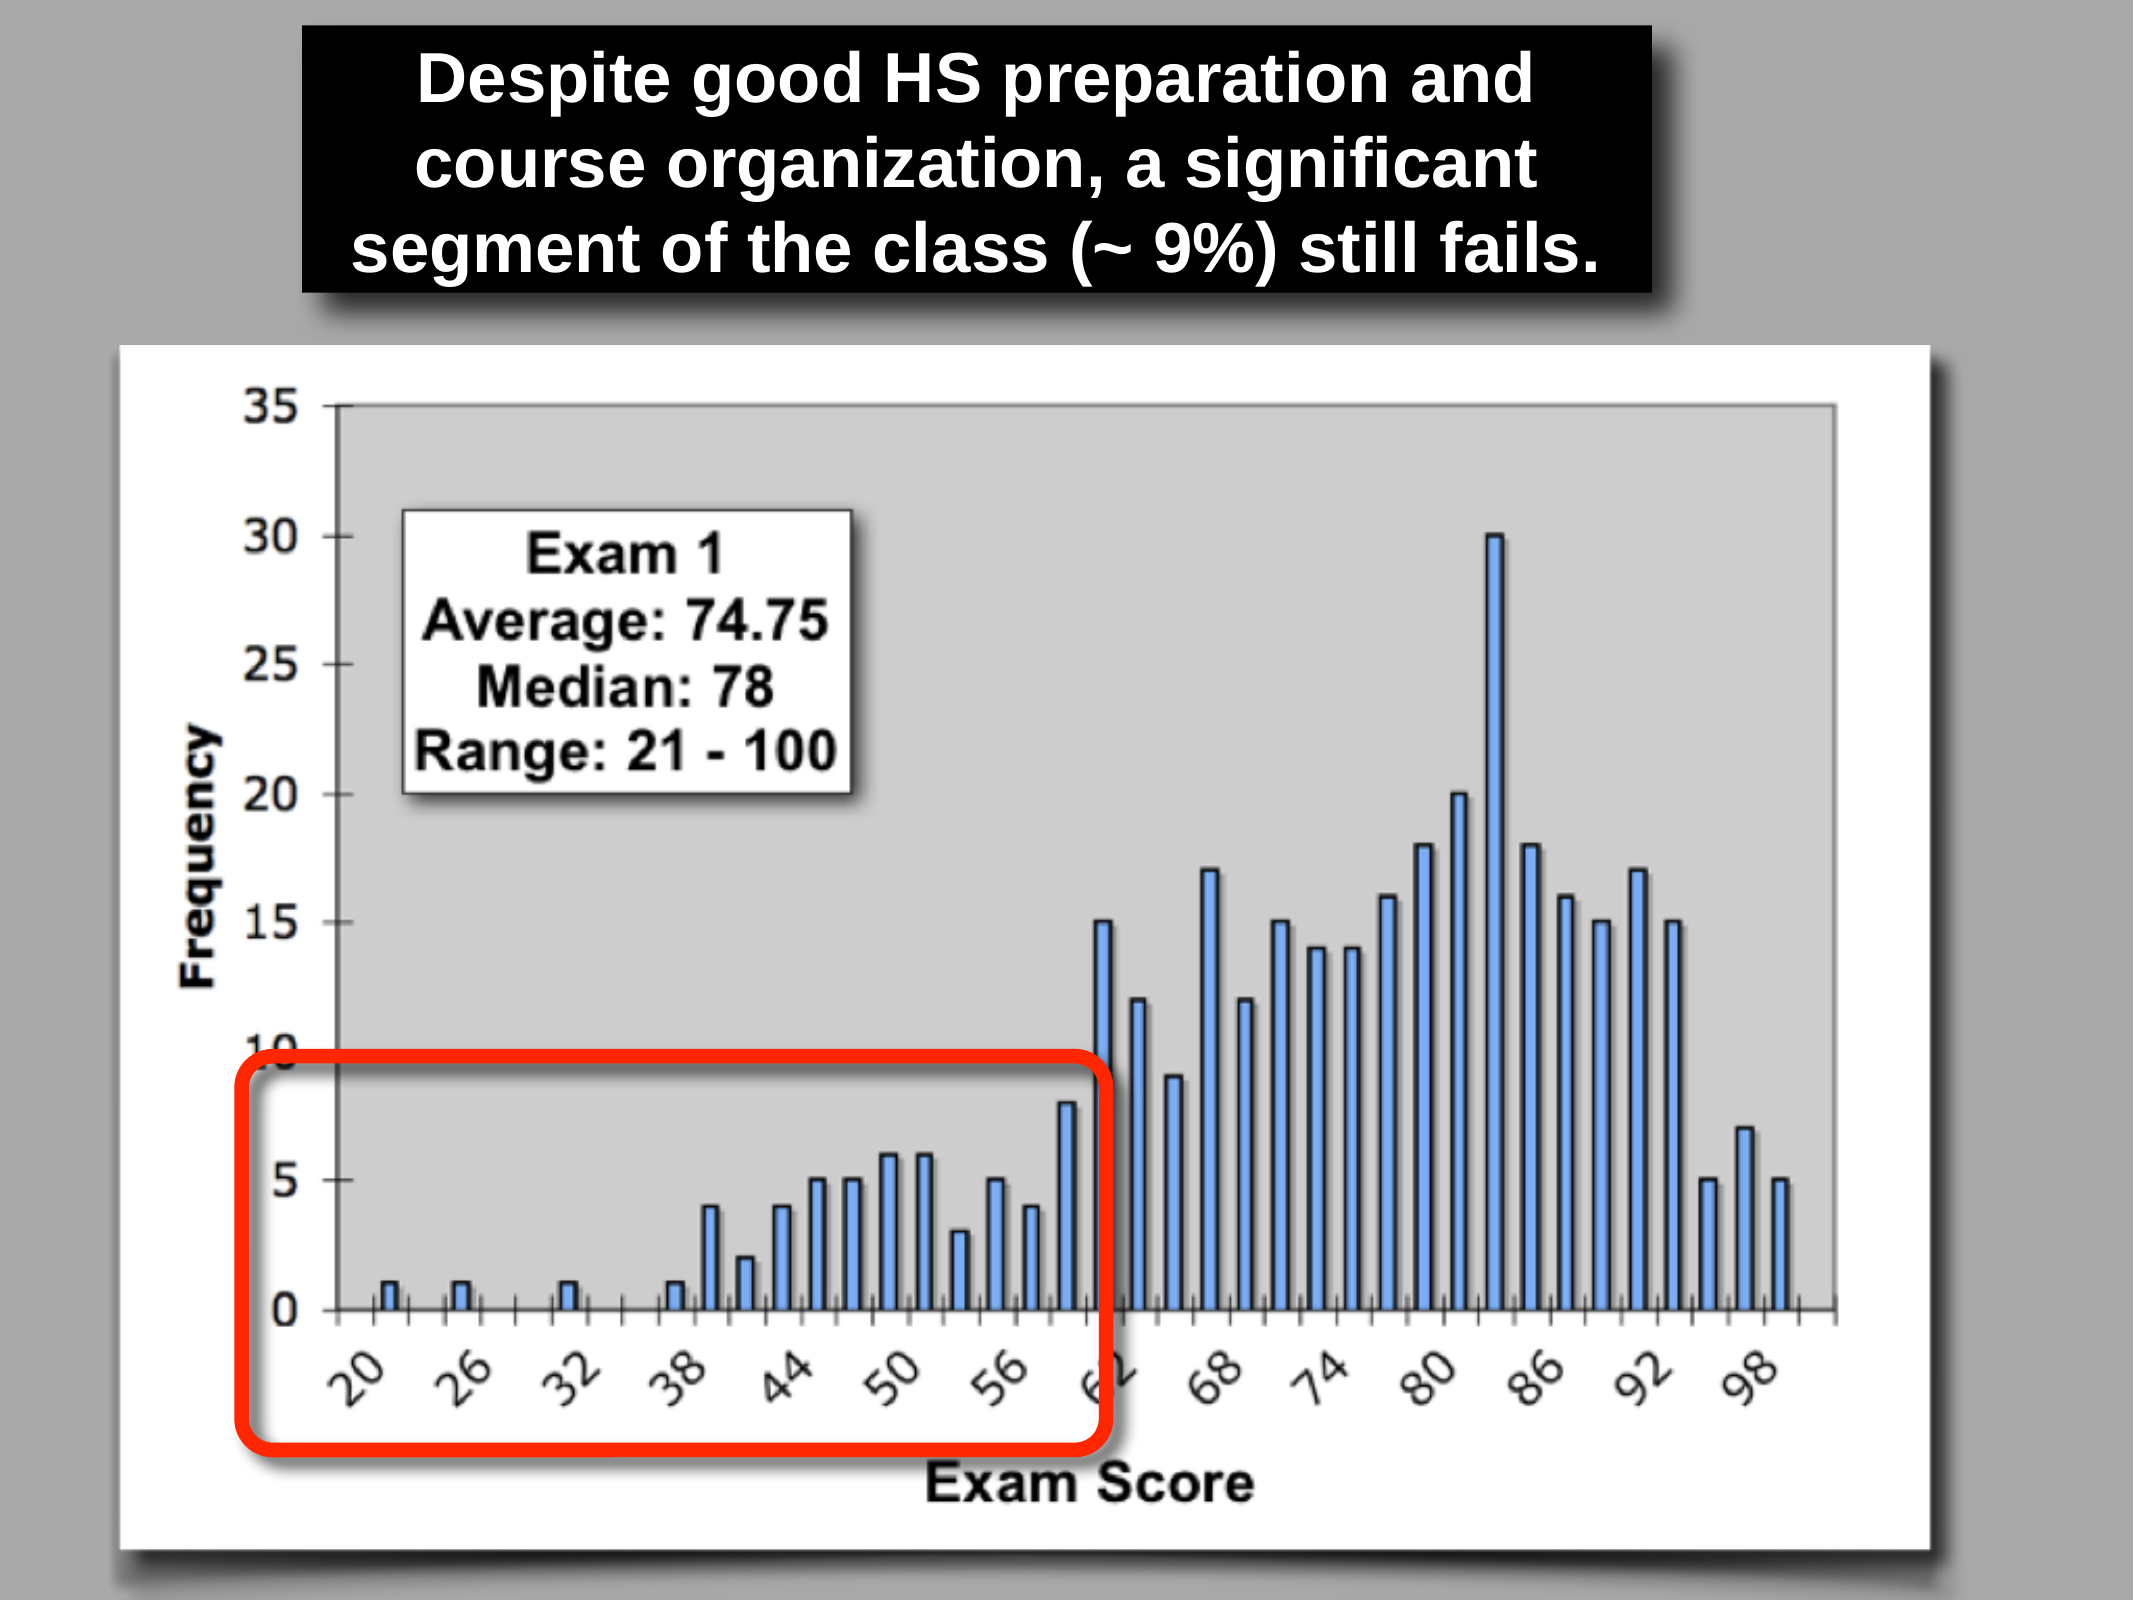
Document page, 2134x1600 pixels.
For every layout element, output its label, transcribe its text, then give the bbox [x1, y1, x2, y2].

picture [107, 345, 1943, 1599]
text_box Despite good HS preparation and course organization, a significant segment of the class (~ 9%) still fails. [302, 25, 1652, 293]
